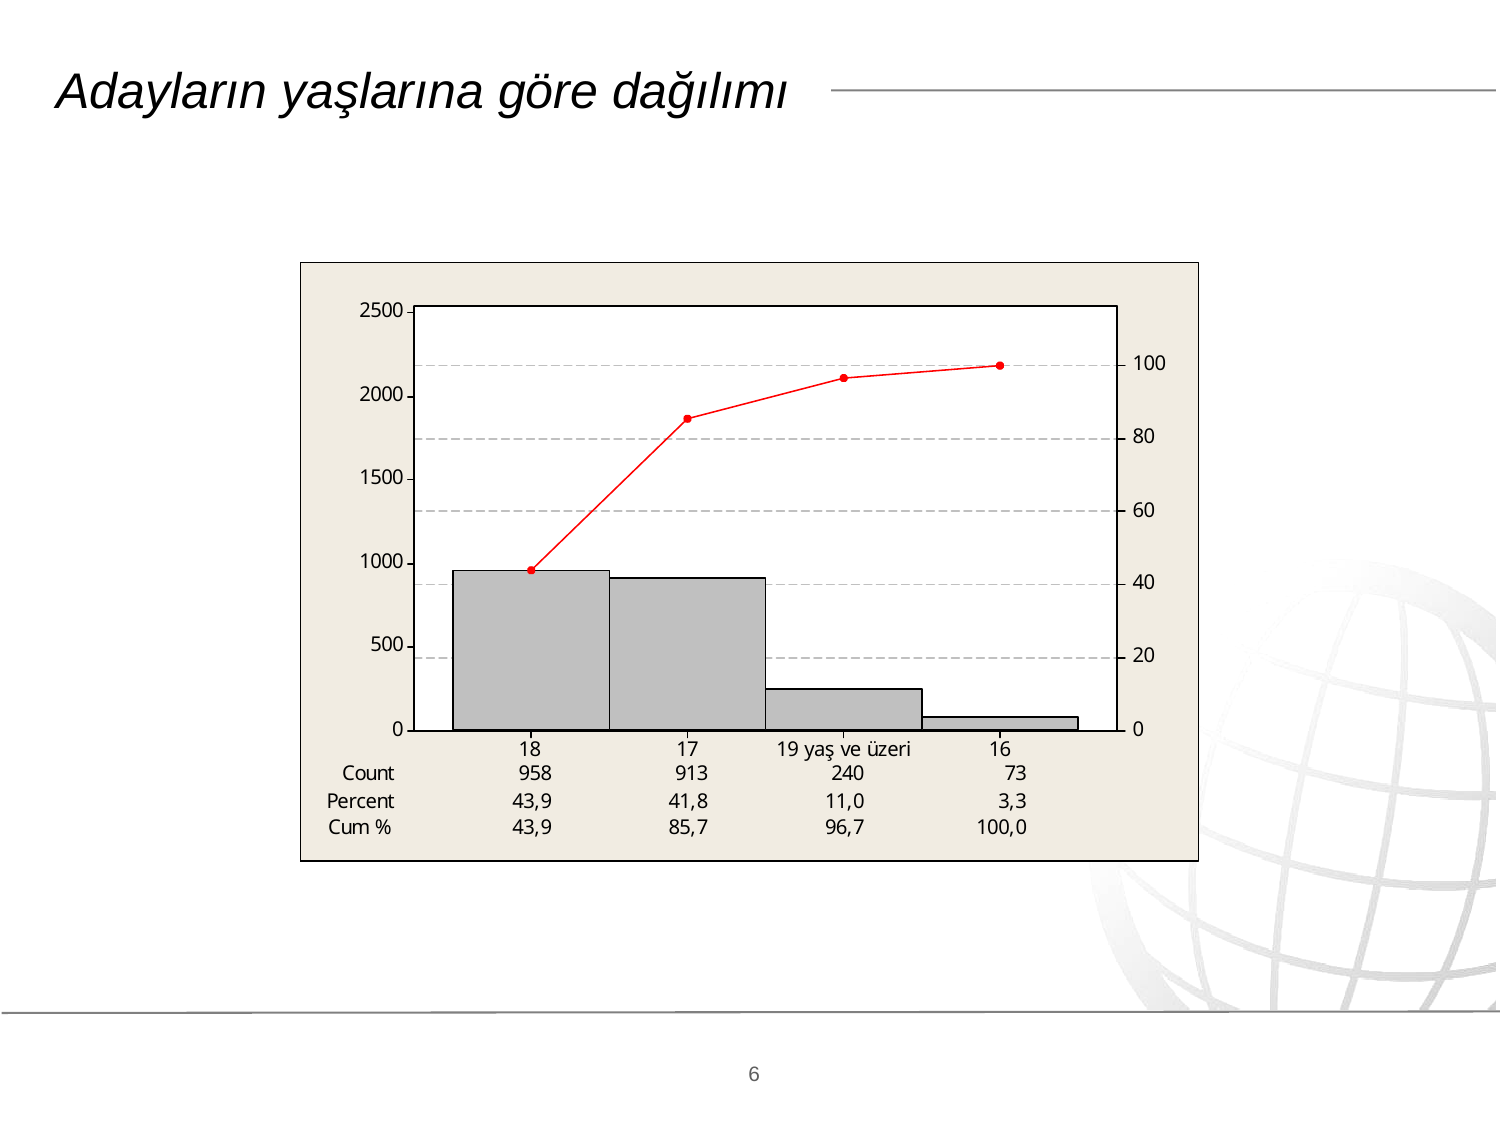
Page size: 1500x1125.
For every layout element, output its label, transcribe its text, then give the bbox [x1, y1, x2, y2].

picture [299, 262, 1496, 1010]
title Adayların yaşlarına göre dağılımı [41, 56, 831, 121]
